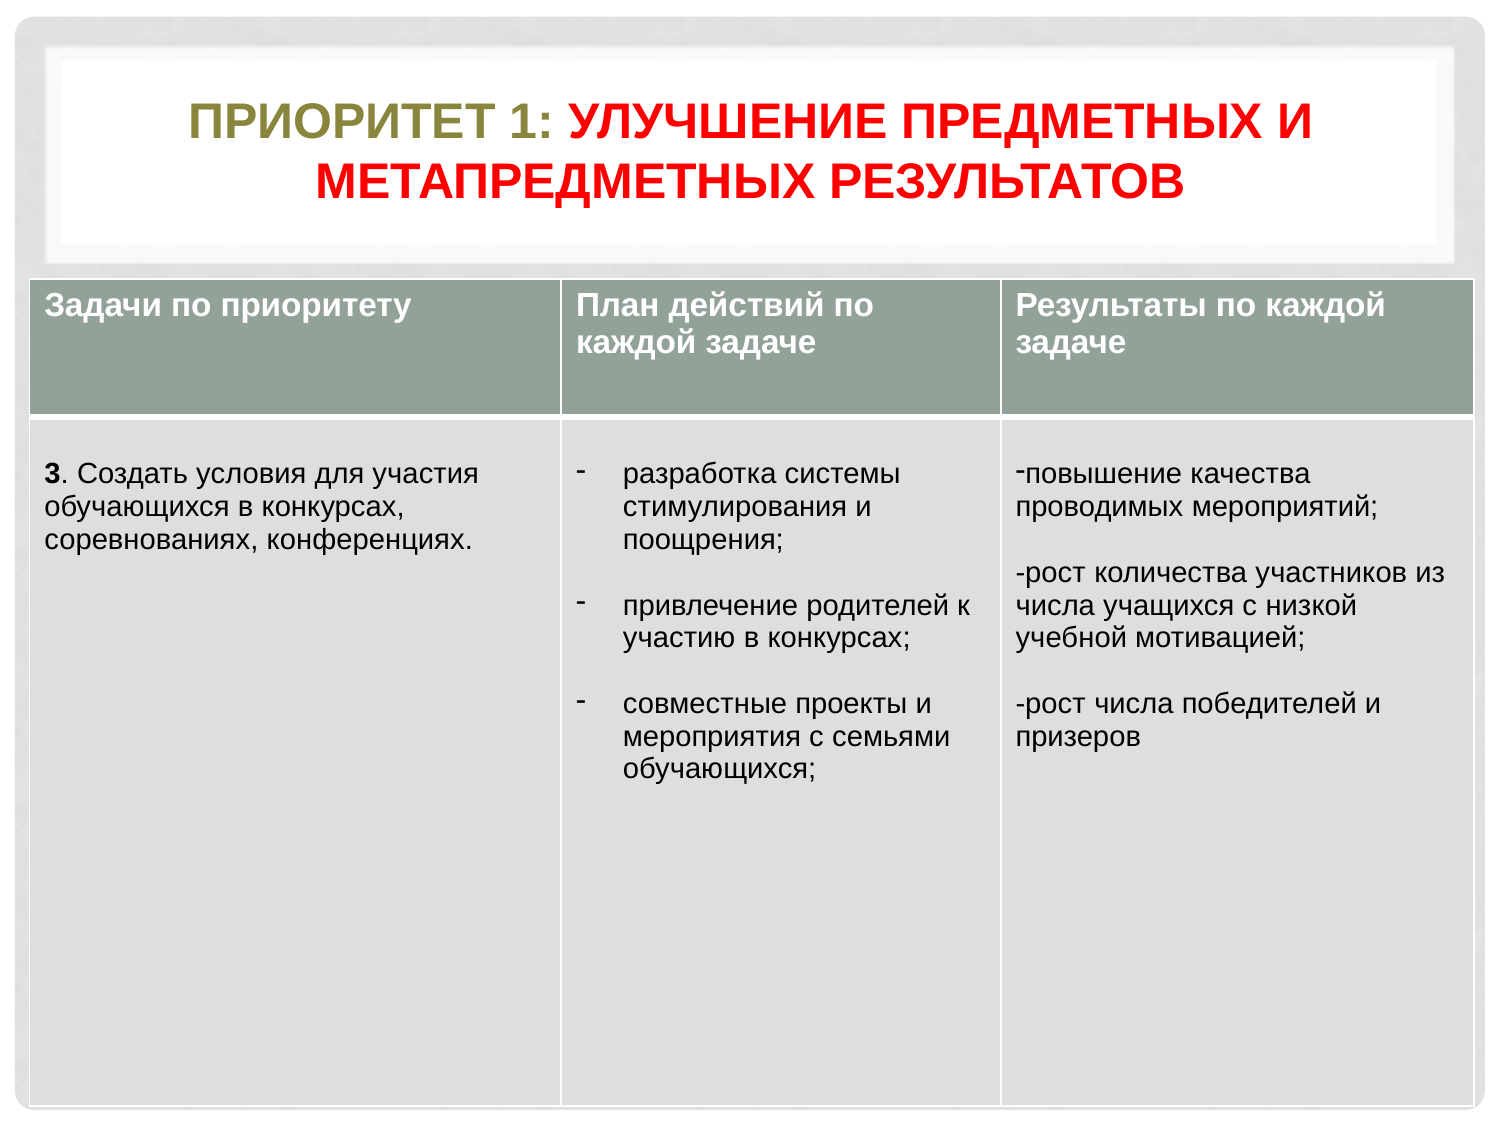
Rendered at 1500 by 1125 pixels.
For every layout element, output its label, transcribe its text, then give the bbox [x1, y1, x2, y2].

table_header Результаты по каждой задаче [1002, 280, 1473, 414]
table_header Задачи по приоритету [30, 280, 560, 414]
table_cell повышение качества проводимых мероприятий; -рост количества участников из числа учащихся с низкой учебной мотивацией; -рост числа победителей и призеров [1002, 420, 1473, 1105]
table_header План действий по каждой задаче [562, 280, 1000, 414]
table_cell разработка системы стимулирования и поощрения; привлечение родителей к участию в конкурсах; совместные проекты и мероприятия с семьями обучающихся; [562, 420, 1000, 1105]
title Приоритет 1: Улучшение предметных и метапредметных результатов [53, 54, 1449, 243]
table_cell 3. Создать условия для участия обучающихся в конкурсах, соревнованиях, конференциях. [30, 420, 560, 1105]
